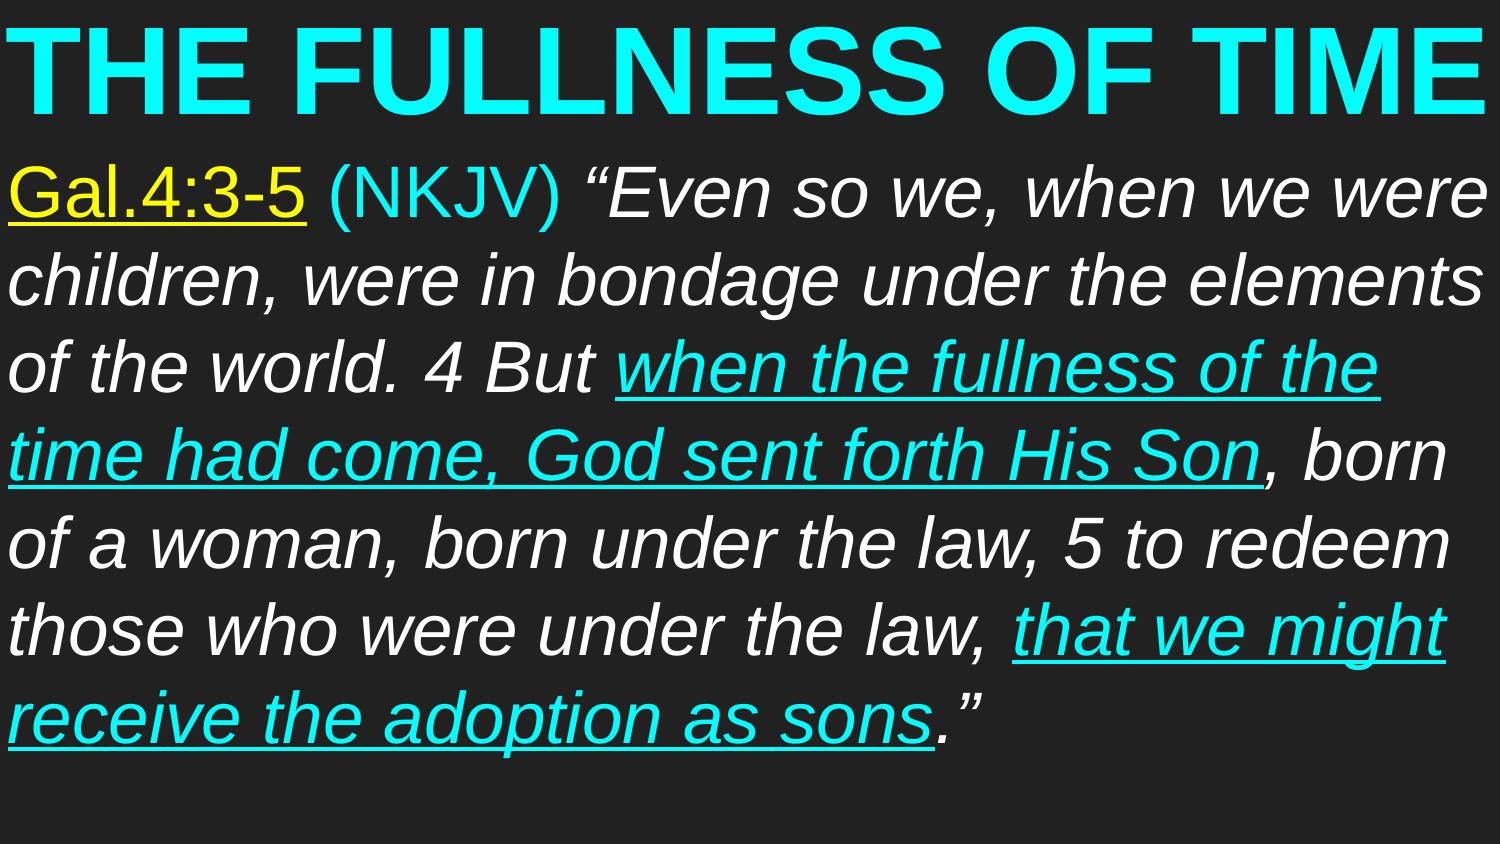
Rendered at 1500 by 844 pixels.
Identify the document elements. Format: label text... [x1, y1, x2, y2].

title THE FULLNESS OF TIME [0, 0, 1500, 130]
subtitle Gal.4:3-5 (NKJV) “Even so we, when we were children, were in bondage under the elements of the world. 4 But when the fullness of the time had come, God sent forth His Son, born of a woman, born under the law, 5 to redeem those who were under the law, that we might receive the adoption as sons.” [0, 130, 1500, 844]
